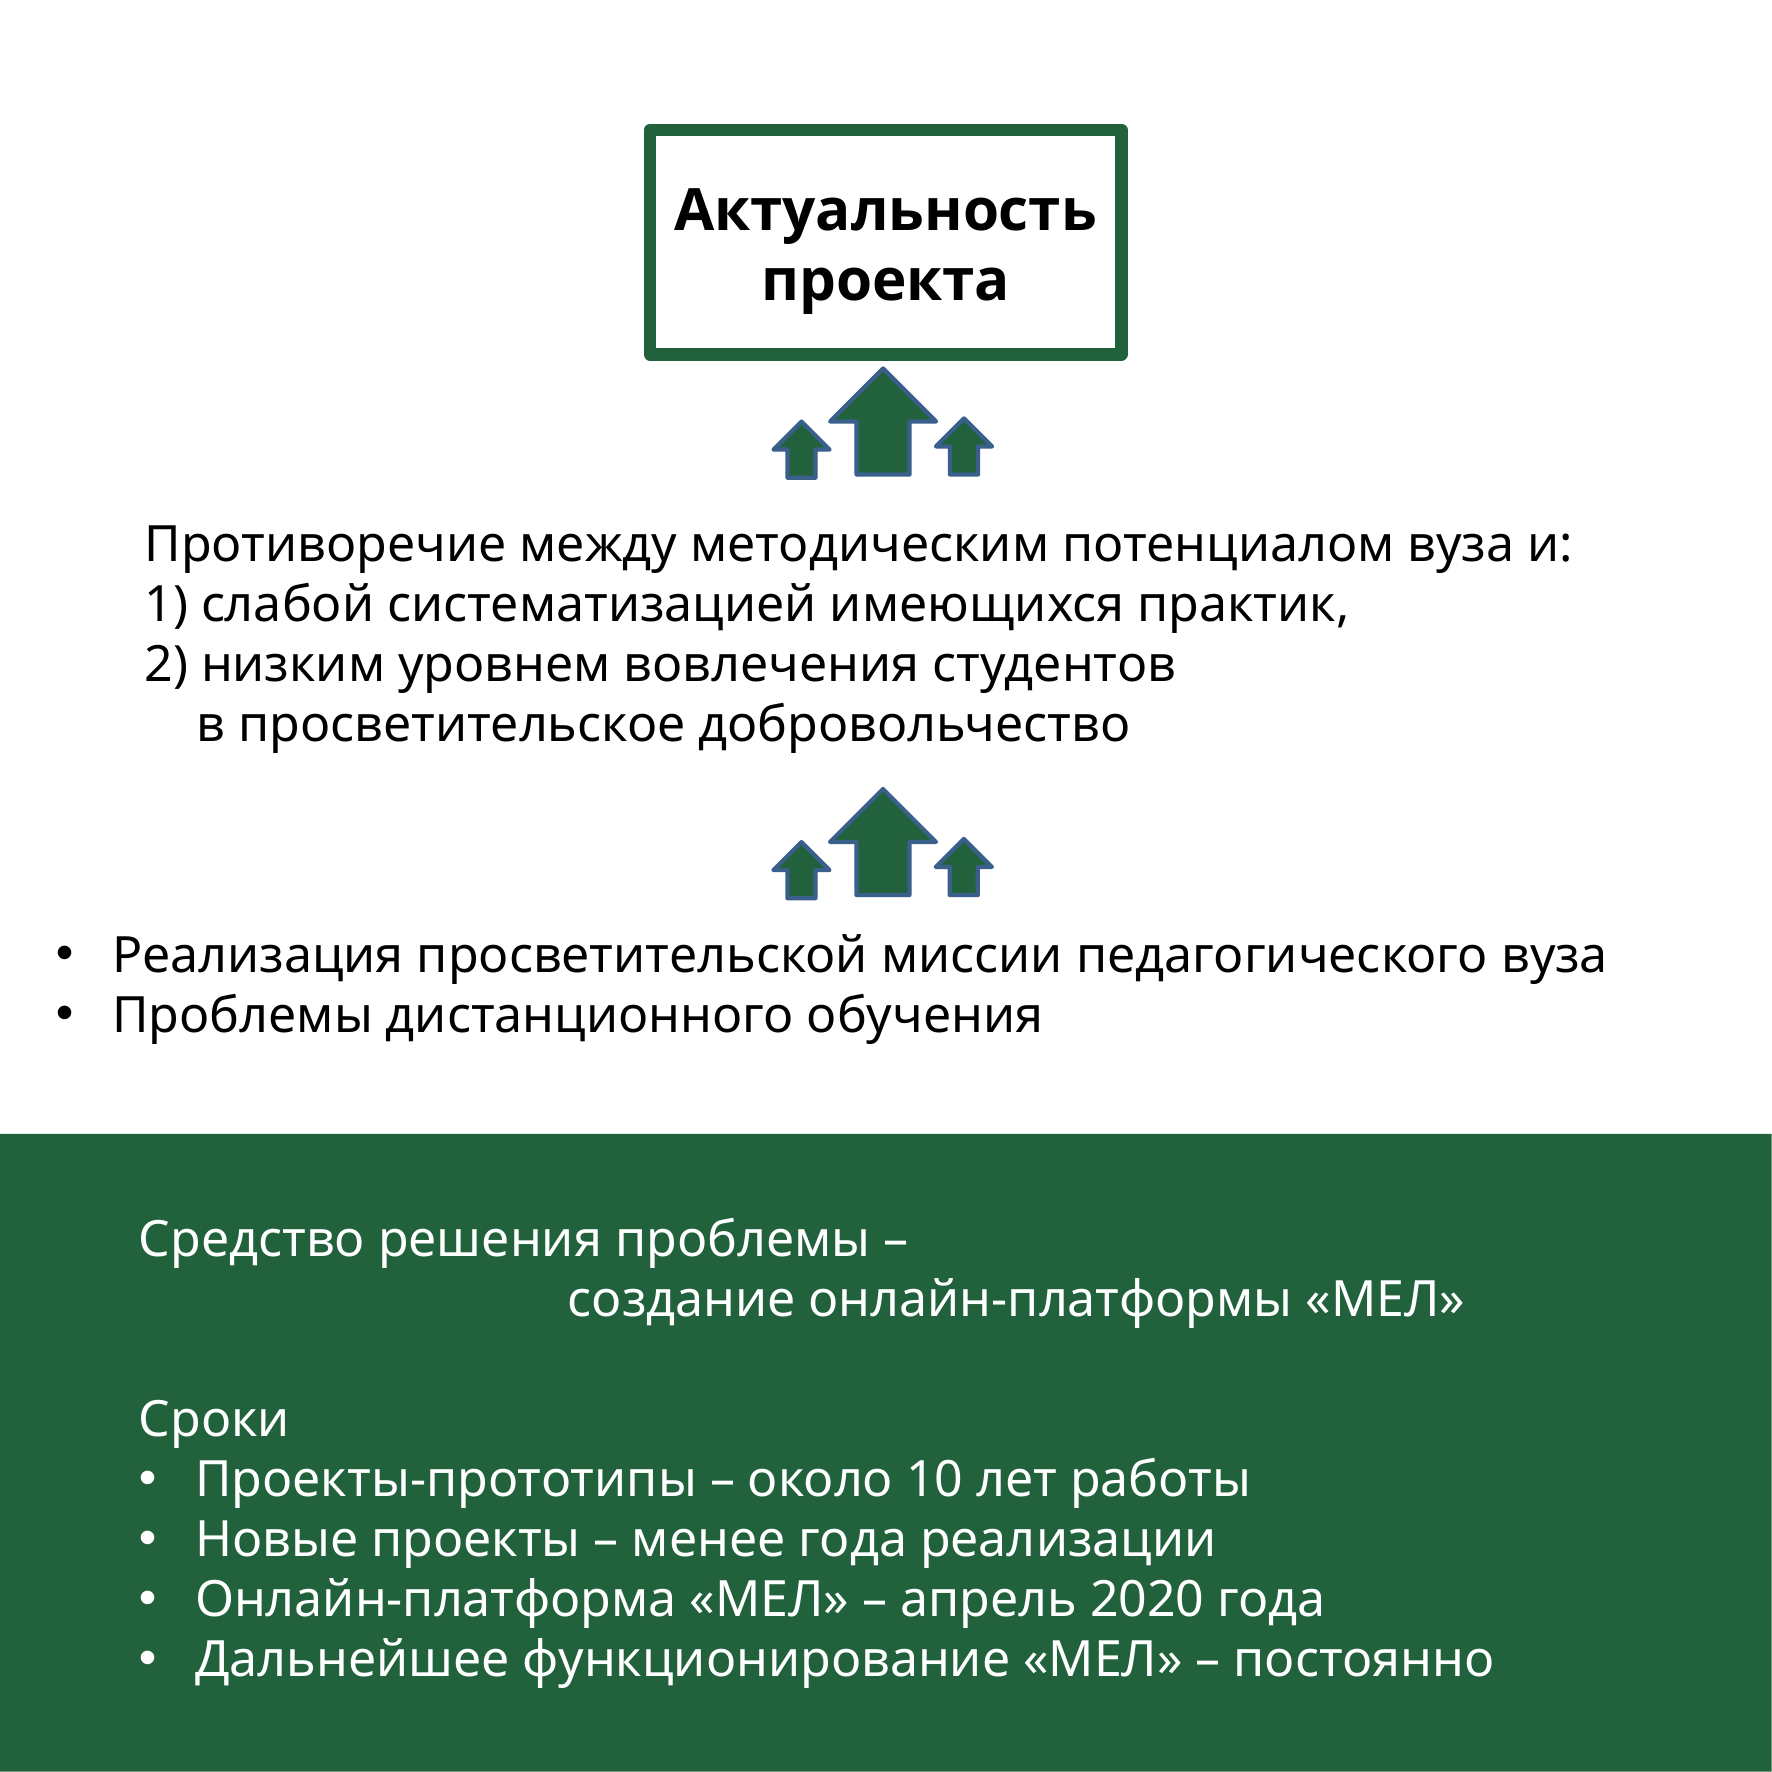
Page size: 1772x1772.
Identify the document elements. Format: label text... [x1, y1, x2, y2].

text_box [771, 839, 832, 901]
text_box [934, 416, 995, 477]
text_box [933, 836, 994, 898]
text_box [828, 786, 938, 898]
text_box [0, 1132, 1772, 1772]
text_box Средство решения проблемы – создание онлайн-платформы «МЕЛ» Сроки Проекты-прототипы – около 10 лет работы Новые проекты – менее года реализации Онлайн-платформа «МЕЛ» – апрель 2020 года Дальнейшее функционирование «МЕЛ» – постоянно [124, 1199, 1718, 1755]
text_box [828, 366, 939, 477]
title Актуальность проекта [650, 129, 1122, 355]
text_box Реализация просветительской миссии педагогического вуза Проблемы дистанционного обучения [40, 914, 1772, 1050]
text_box Противоречие между методическим потенциалом вуза и: 1) слабой систематизацией имеющихся практик, 2) низким уровнем вовлечения студентов в просветительское добровольчество [129, 503, 1654, 759]
text_box [771, 419, 832, 480]
